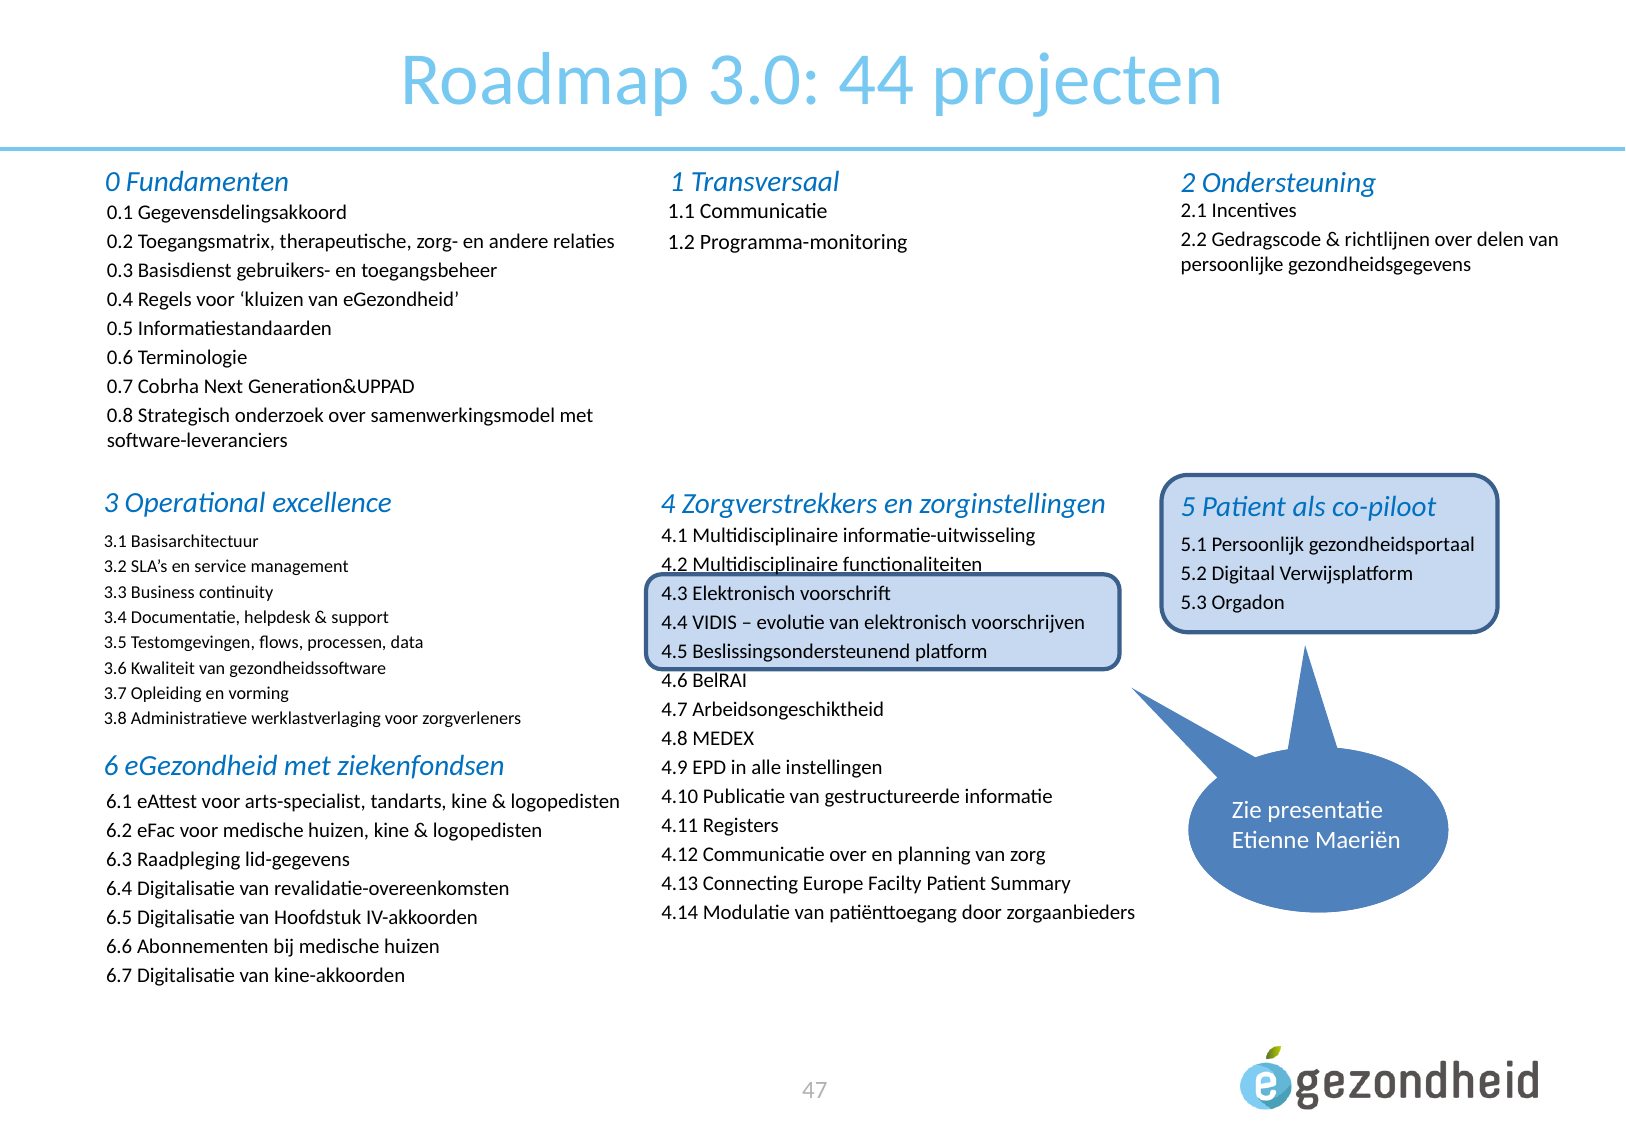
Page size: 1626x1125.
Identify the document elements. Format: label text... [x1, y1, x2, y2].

text_box [1186, 643, 1441, 915]
text_box 6 eGezondheid met ziekenfondsen [89, 739, 541, 789]
text_box 0.1 Gegevensdelingsakkoord 0.2 Toegangsmatrix, therapeutische, zorg- en andere relaties 0.3 Basisdienst gebruikers- en toegangsbeheer 0.4 Regels voor ‘kluizen van eGezondheid’ 0.5 Informatiestandaarden 0.6 Terminologie 0.7 Cobrha Next Generation&UPPAD 0.8 Strategisch onderzoek over samenwerkingsmodel met software-leveranciers [93, 191, 647, 548]
picture [1209, 1037, 1568, 1125]
text_box [1129, 685, 1256, 777]
text_box 5.1 Persoonlijk gezondheidsportaal 5.2 Digitaal Verwijsplatform 5.3 Orgadon [1166, 523, 1625, 633]
list 0 Fundamenten [89, 154, 317, 200]
text_box [643, 580, 647, 664]
text_box [1172, 472, 1491, 480]
text_box 6.1 eAttest voor arts-specialist, tandarts, kine & logopedisten 6.2 eFac voor medische huizen, kine & logopedisten 6.3 Raadpleging lid-gegevens 6.4 Digitalisatie van revalidatie-overeenkomsten 6.5 Digitalisatie van Hoofdstuk IV-akkoorden 6.6 Abonnementen bij medische huizen 6.7 Digitalisatie van kine-akkoorden [92, 780, 694, 1003]
text_box 4.1 Multidisciplinaire informatie-uitwisseling 4.2 Multidisciplinaire functionaliteiten 4.3 Elektronisch voorschrift 4.4 VIDIS – evolutie van elektronisch voorschrijven 4.5 Beslissingsondersteunend platform 4.6 BelRAI 4.7 Arbeidsongeschiktheid 4.8 MEDEX 4.9 EPD in alle instellingen 4.10 Publicatie van gestructureerde informatie 4.11 Registers 4.12 Communicatie over en planning van zorg 4.13 Connecting Europe Facilty Patient Summary 4.14 Modulatie van patiënttoegang door zorgaanbieders [647, 528, 1187, 1017]
text_box 2 Ondersteuning [1166, 156, 1424, 208]
text_box 4 Zorgverstrekkers en zorginstellingen [646, 477, 1175, 528]
title Roadmap 3.0: 44 projecten [0, 0, 1625, 149]
text_box 3.1 Basisarchitectuur 3.2 SLA’s en service management 3.3 Business continuity 3.4 Documentatie, helpdesk & support 3.5 Testomgevingen, flows, processen, data 3.6 Kwaliteit van gezondheidssoftware 3.7 Opleiding en vorming 3.8 Administratieve werklastverlaging voor zorgverleners [89, 522, 639, 736]
slide_number 47 [625, 1058, 1005, 1119]
text_box 3 Operational excellence [89, 475, 481, 514]
text_box 1.1 Communicatie 1.2 Programma-monitoring [653, 189, 1021, 321]
text_box 1 Transversaal [655, 155, 946, 206]
text_box [1443, 801, 1451, 858]
text_box 2.1 Incentives 2.2 Gedragscode & richtlijnen over delen van persoonlijke gezondheidsgegevens [1166, 189, 1575, 337]
text_box 5 Patient als co-piloot [1175, 480, 1522, 523]
text_box Zie presentatie Etienne Maeriën [1217, 786, 1443, 862]
